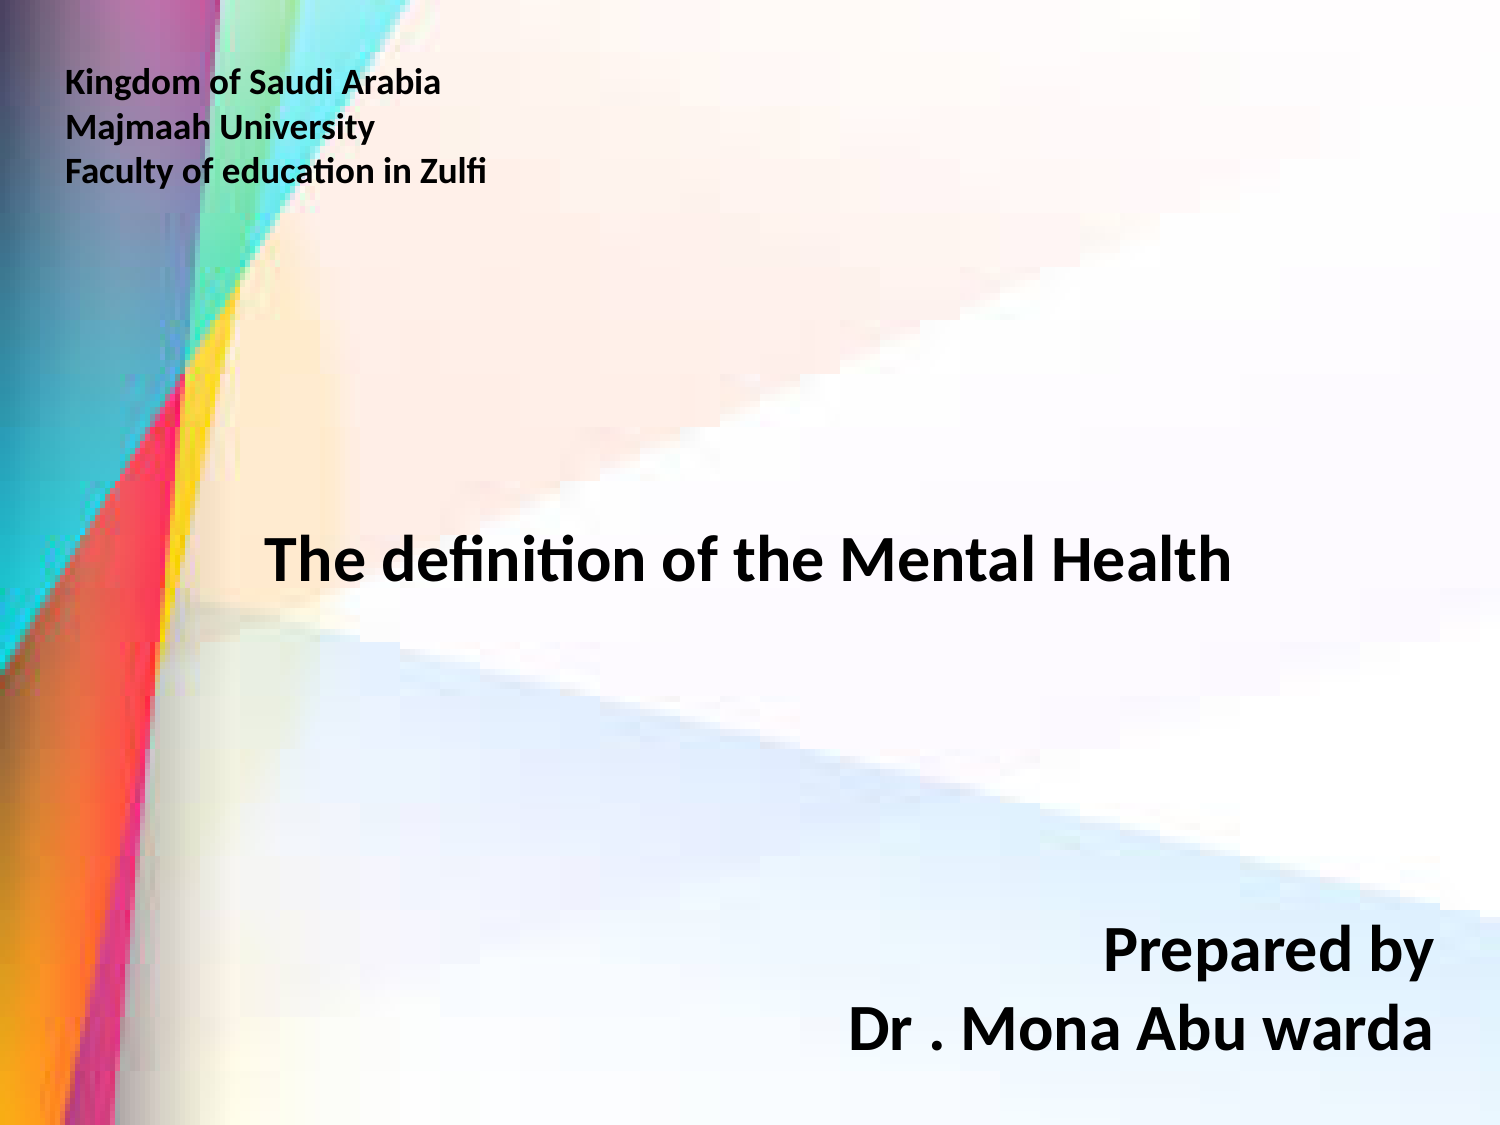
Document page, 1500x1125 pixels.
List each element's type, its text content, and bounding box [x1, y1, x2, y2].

picture [0, 0, 1500, 1125]
subtitle Kingdom of Saudi Arabia Majmaah University Faculty of education in Zulfi The definition of the Mental Health Prepared by Dr . Mona Abu warda [50, 50, 1450, 1075]
